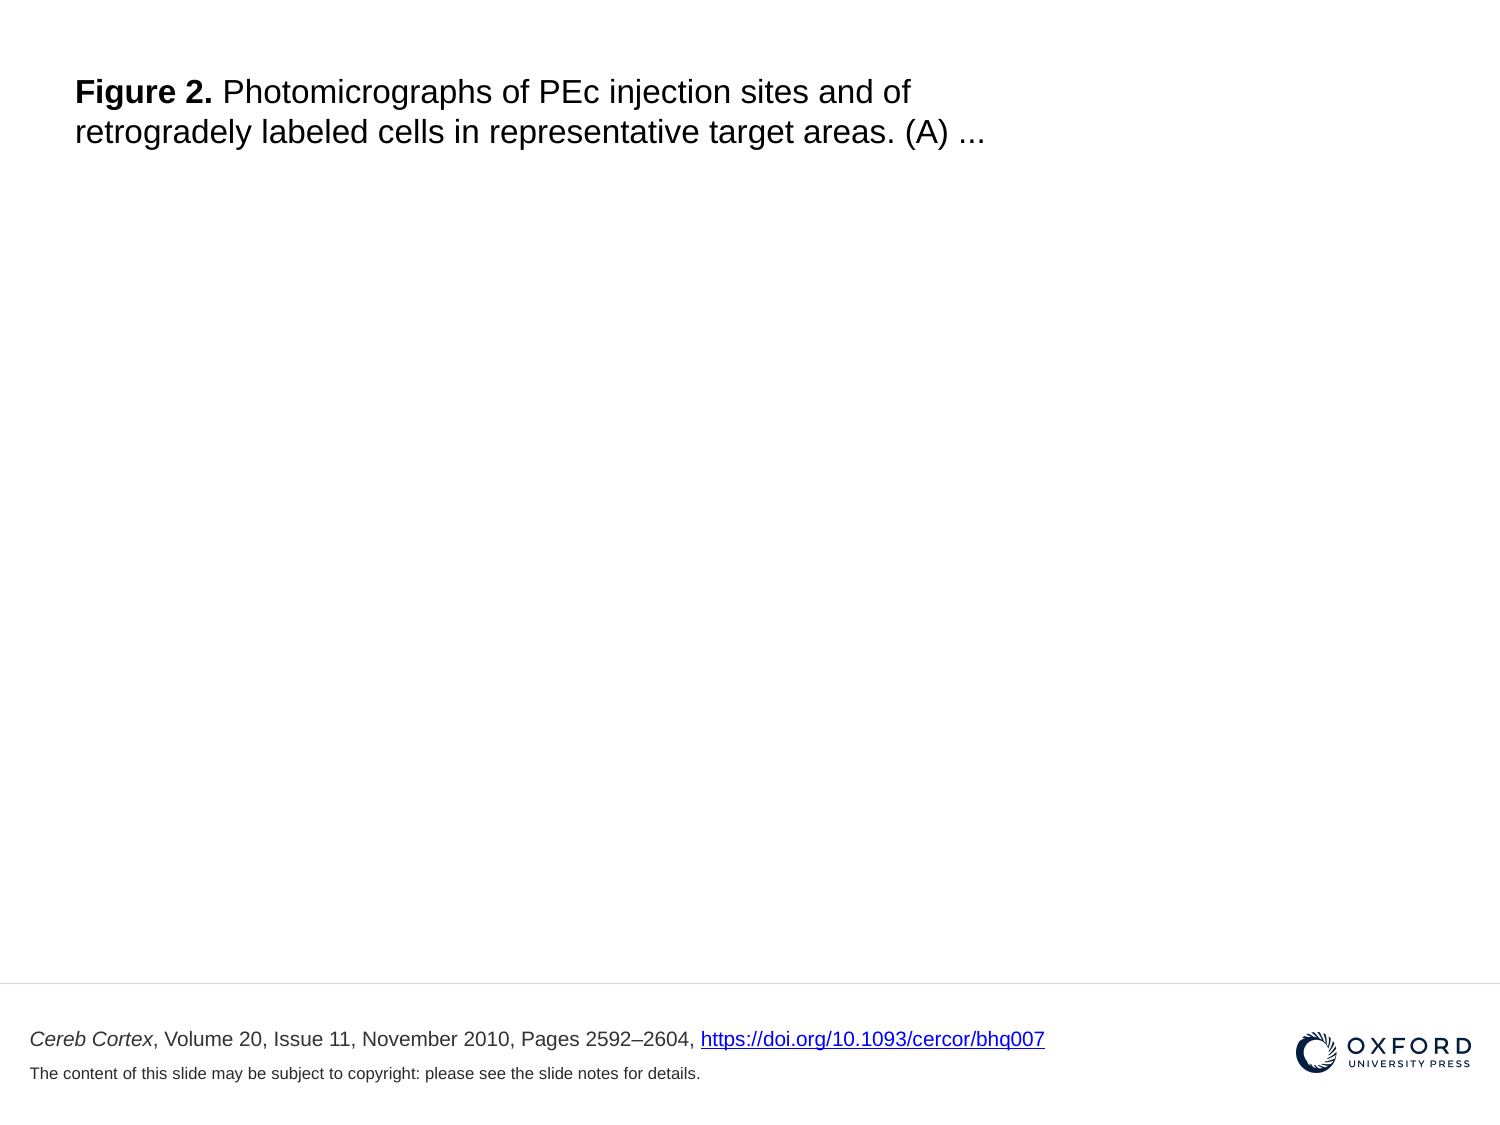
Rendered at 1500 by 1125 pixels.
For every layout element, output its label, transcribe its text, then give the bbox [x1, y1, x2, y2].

footer Cereb Cortex, Volume 20, Issue 11, November 2010, Pages 2592–2604, https://doi.org/10.1093/cercor/bhq007 The content of this slide may be subject to copyright: please see the slide notes for details. [0, 983, 1260, 1125]
title Figure 2. Photomicrographs of PEc injection sites and of retrogradely labeled cells in representative target areas. (A) ... [75, 69, 1078, 171]
picture [1296, 1032, 1471, 1073]
